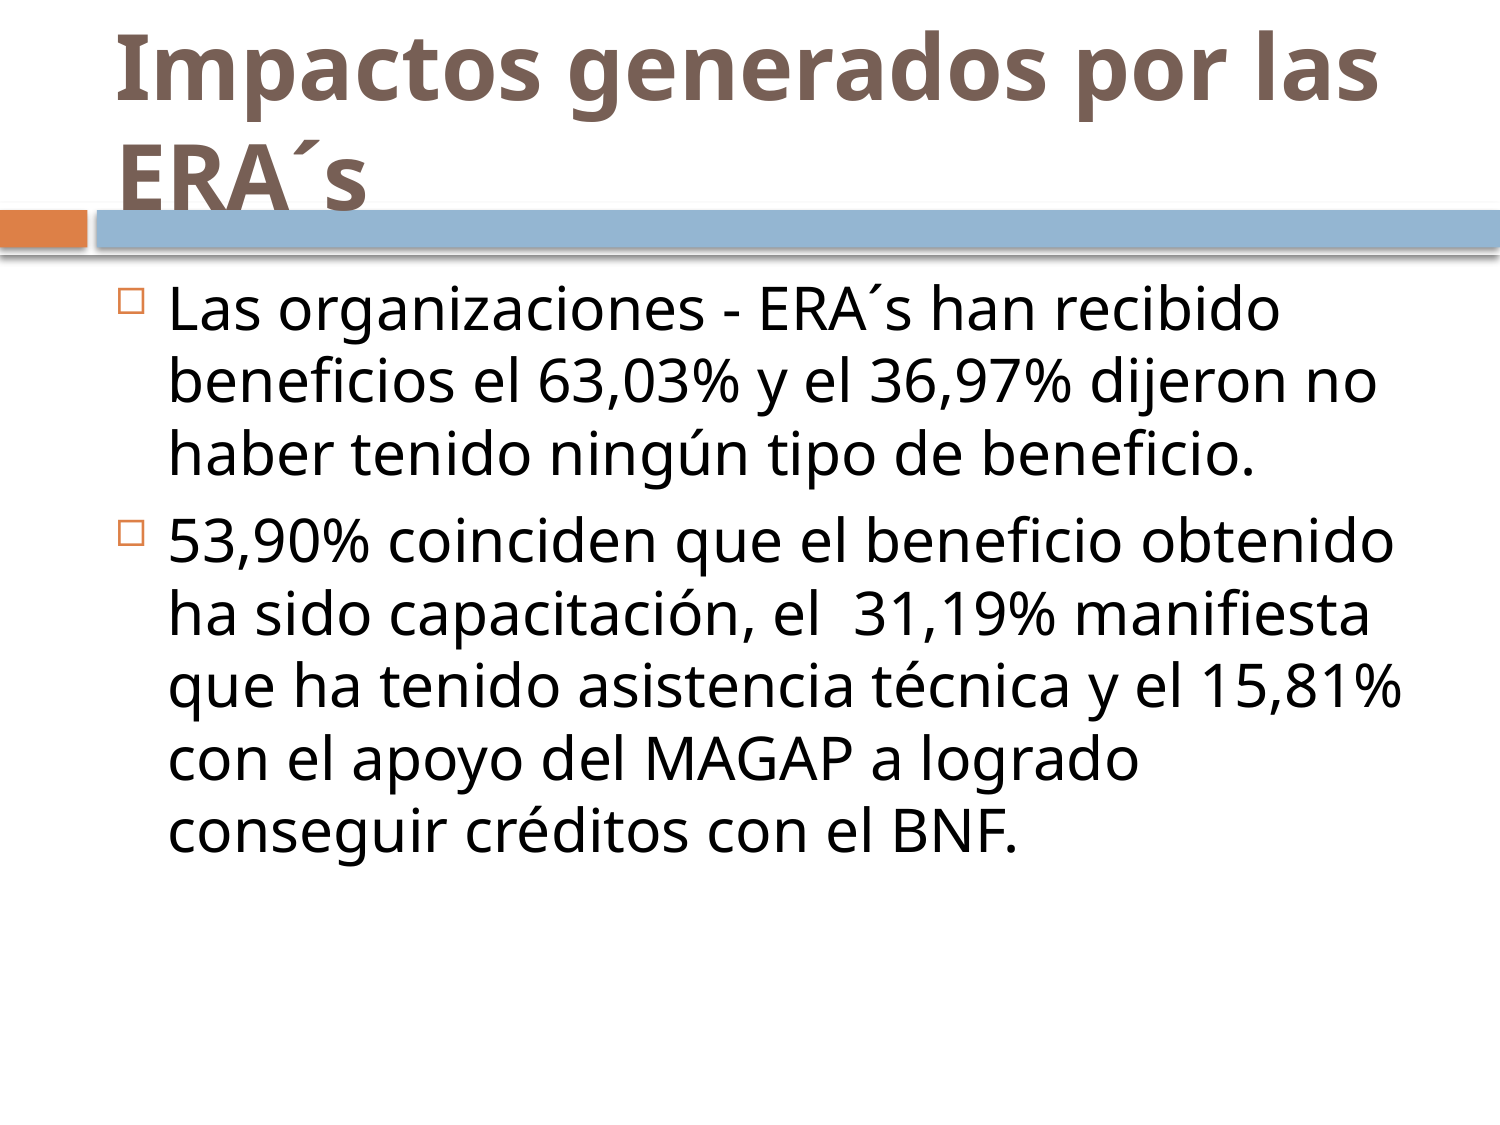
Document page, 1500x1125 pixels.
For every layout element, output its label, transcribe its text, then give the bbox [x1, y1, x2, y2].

title Impactos generados por las ERA´s [100, 37, 1438, 200]
list Las organizaciones - ERA´s han recibido beneficios el 63,03% y el 36,97% dijeron no haber tenido ningún tipo de beneficio. 53,90% coinciden que el beneficio obtenido ha sido capacitación, el 31,19% manifiesta que ha tenido asistencia técnica y el 15,81% con el apoyo del MAGAP a logrado conseguir créditos con el BNF. [100, 262, 1438, 1000]
